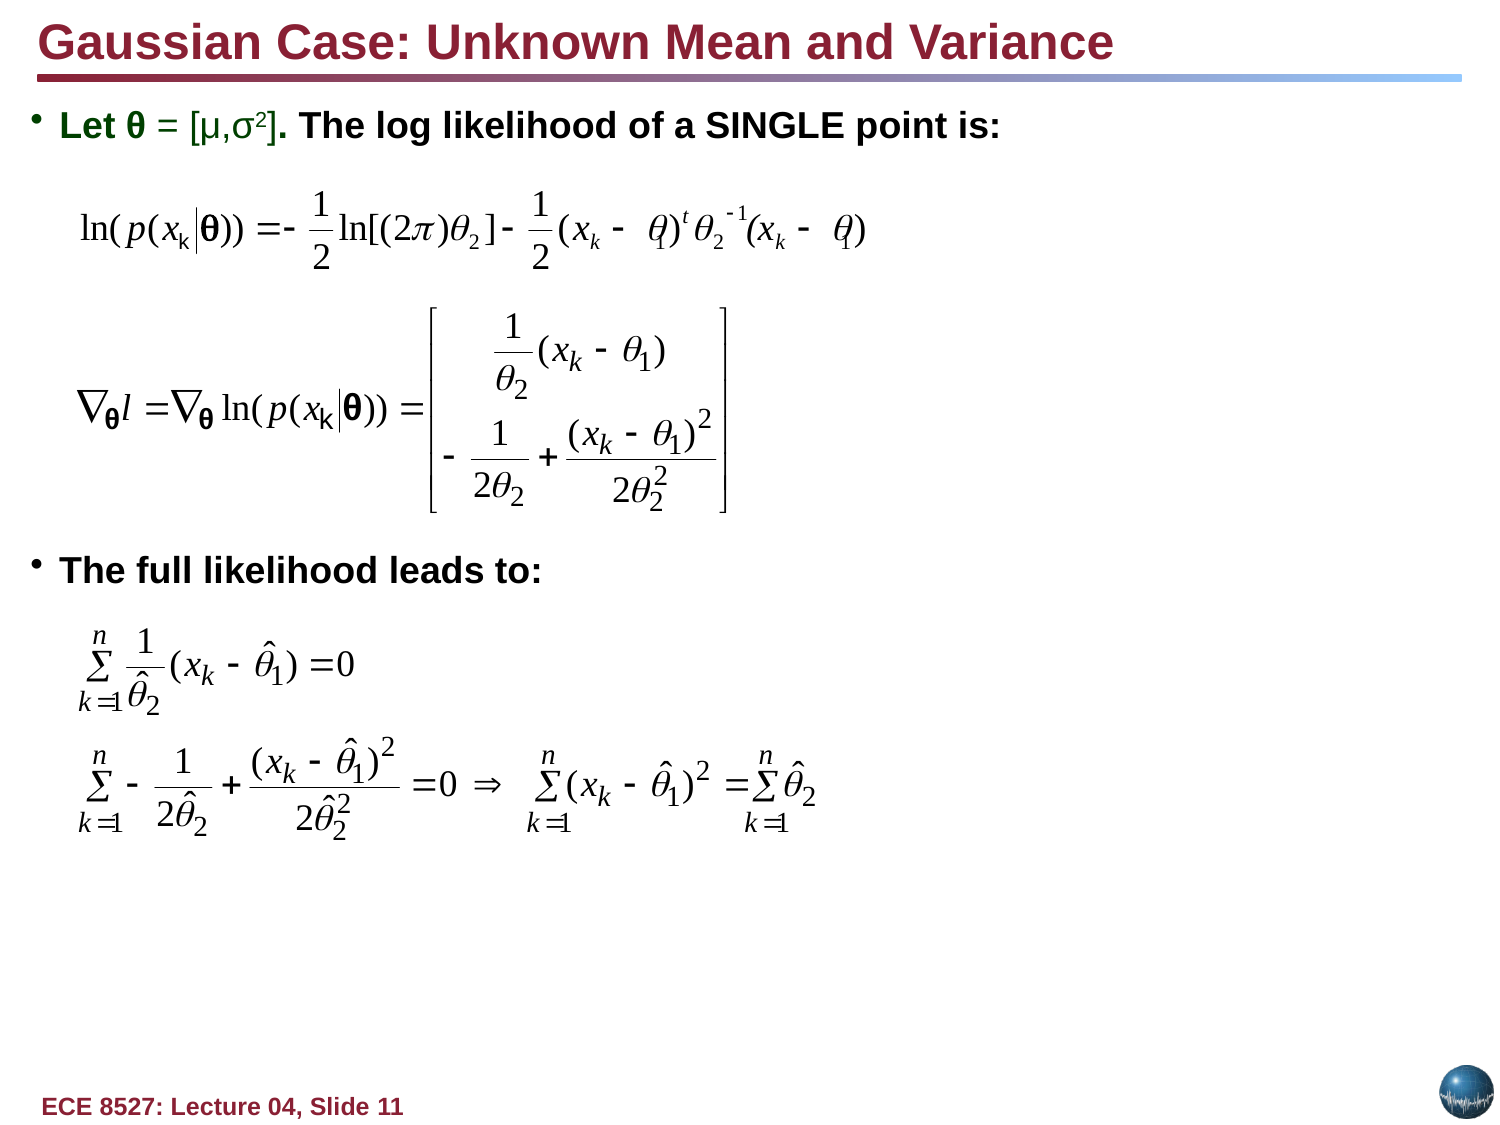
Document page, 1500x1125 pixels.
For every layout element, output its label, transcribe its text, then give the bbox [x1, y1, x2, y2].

picture [1439, 1065, 1494, 1119]
text_box Gaussian Case: Unknown Mean and Variance [37, 9, 1163, 70]
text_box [74, 179, 875, 279]
text_box The full likelihood leads to: [30, 546, 740, 622]
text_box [74, 302, 738, 519]
text_box Let θ = [μ,σ2]. The log likelihood of a SINGLE point is: [30, 101, 1449, 178]
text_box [74, 617, 823, 845]
